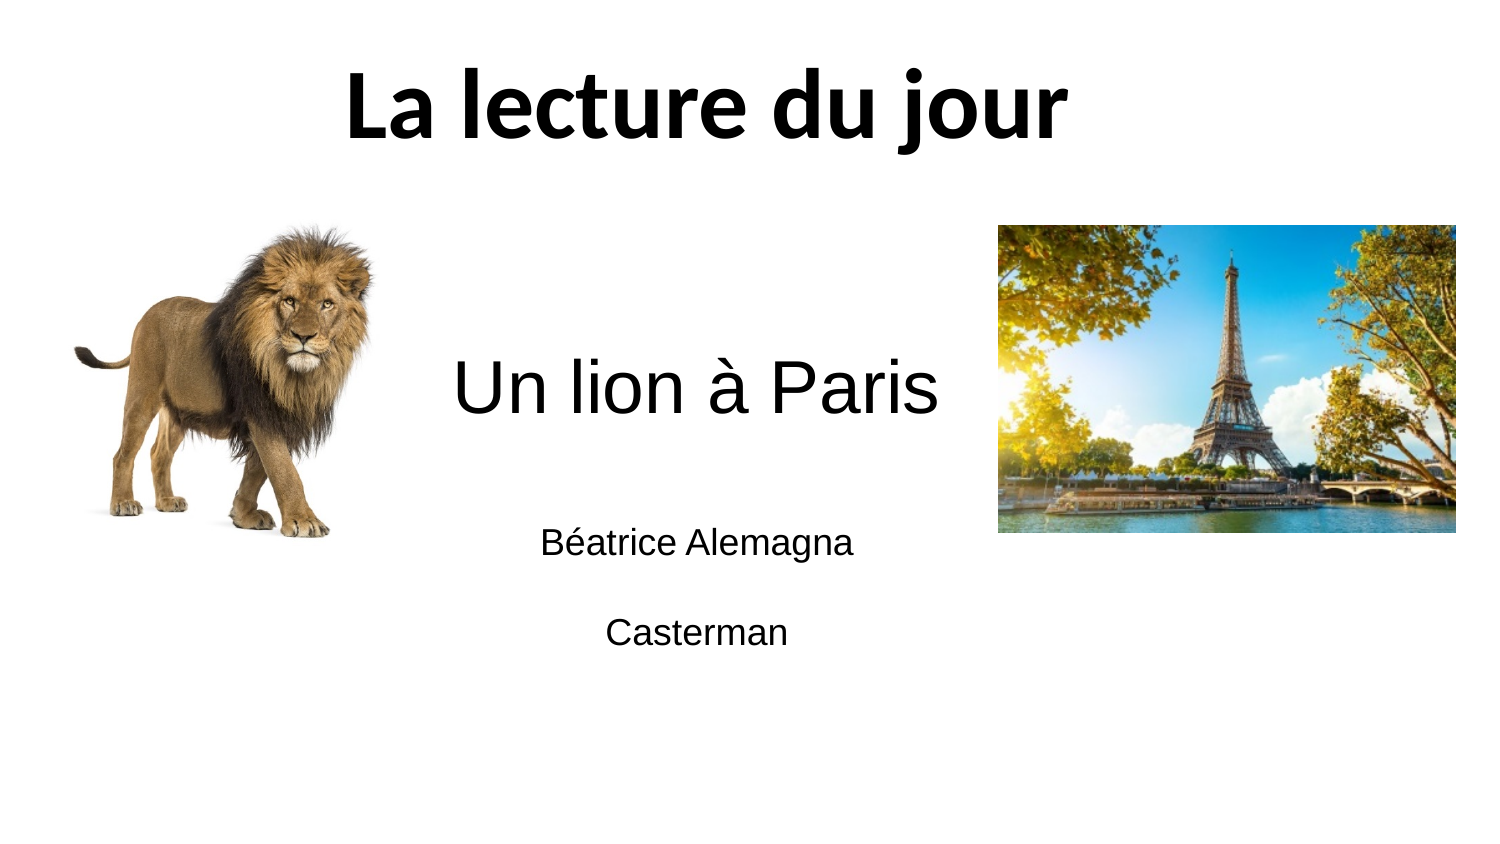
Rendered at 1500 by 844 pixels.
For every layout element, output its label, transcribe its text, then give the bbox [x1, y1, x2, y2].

picture [41, 208, 434, 546]
picture [997, 225, 1456, 533]
text_box Un lion à Paris Béatrice Alemagna Casterman [248, 330, 1146, 598]
text_box La lecture du jour [330, 11, 1323, 186]
